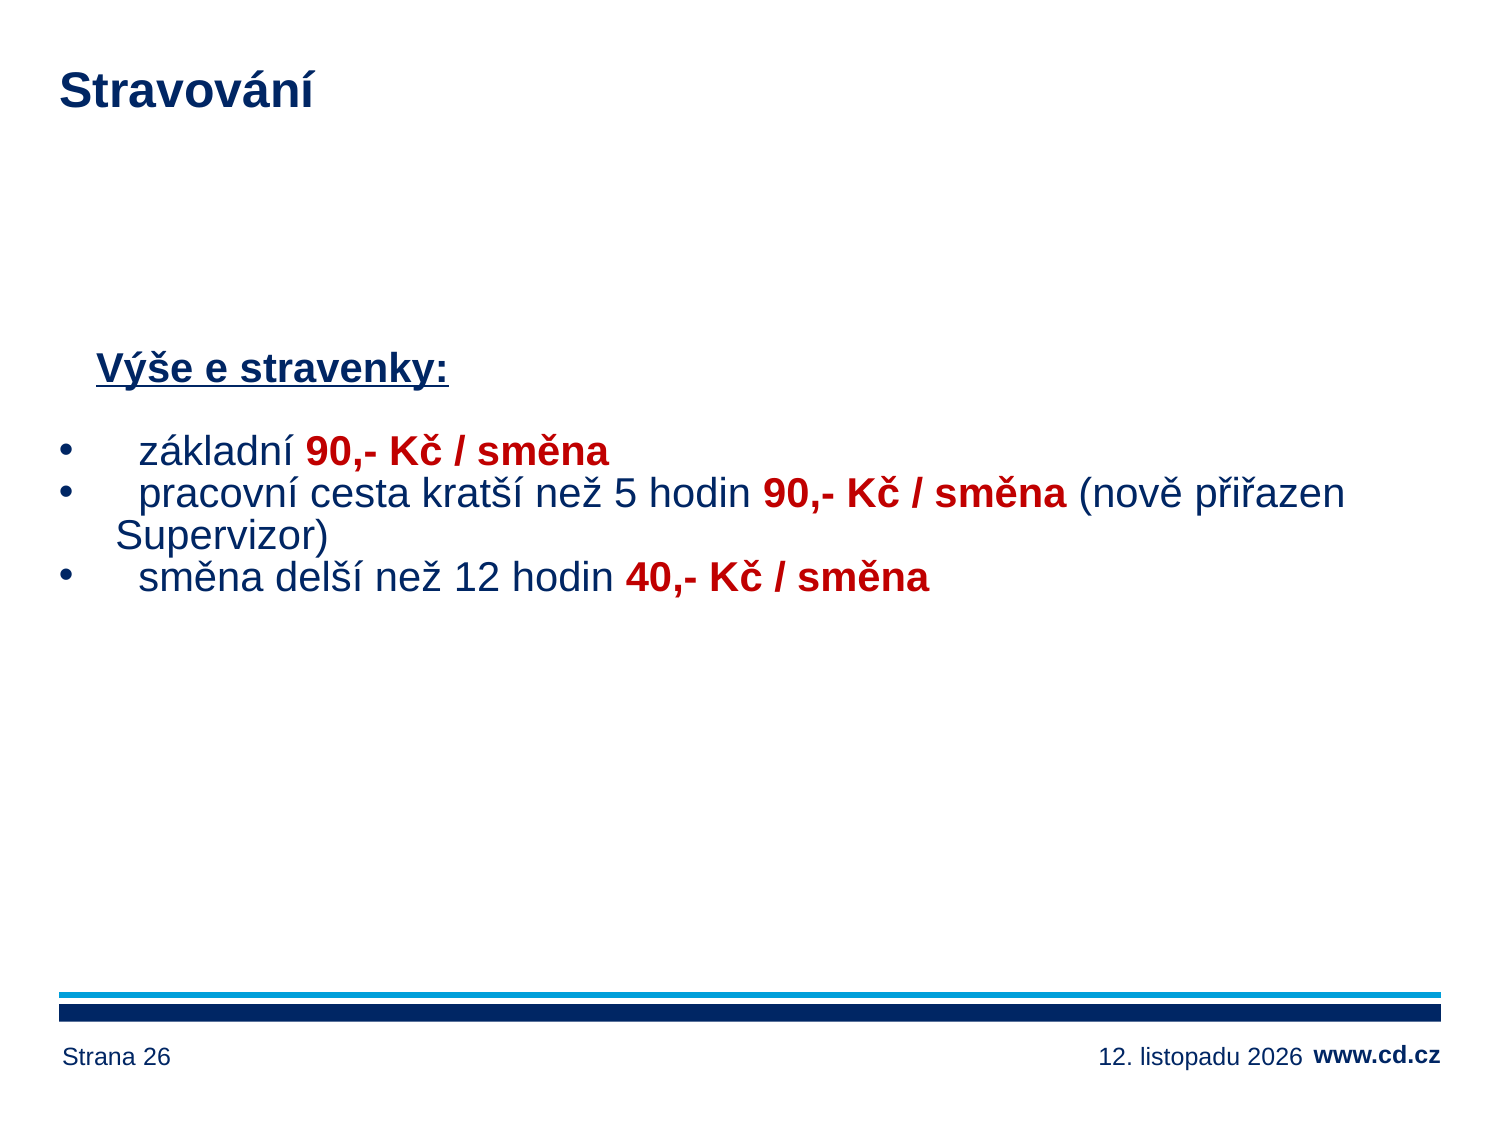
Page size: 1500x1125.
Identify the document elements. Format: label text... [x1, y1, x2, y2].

slide_number 17. ledna 2025 [1009, 1011, 1304, 1071]
title Stravování [59, 59, 1441, 126]
list Výše e stravenky: základní 90,- Kč / směna pracovní cesta kratší než 5 hodin 90,- Kč / směna (nově přiřazen Supervizor) směna delší než 12 hodin 40,- Kč / směna [59, 265, 1441, 974]
slide_number Strana 26 [62, 1011, 246, 1071]
